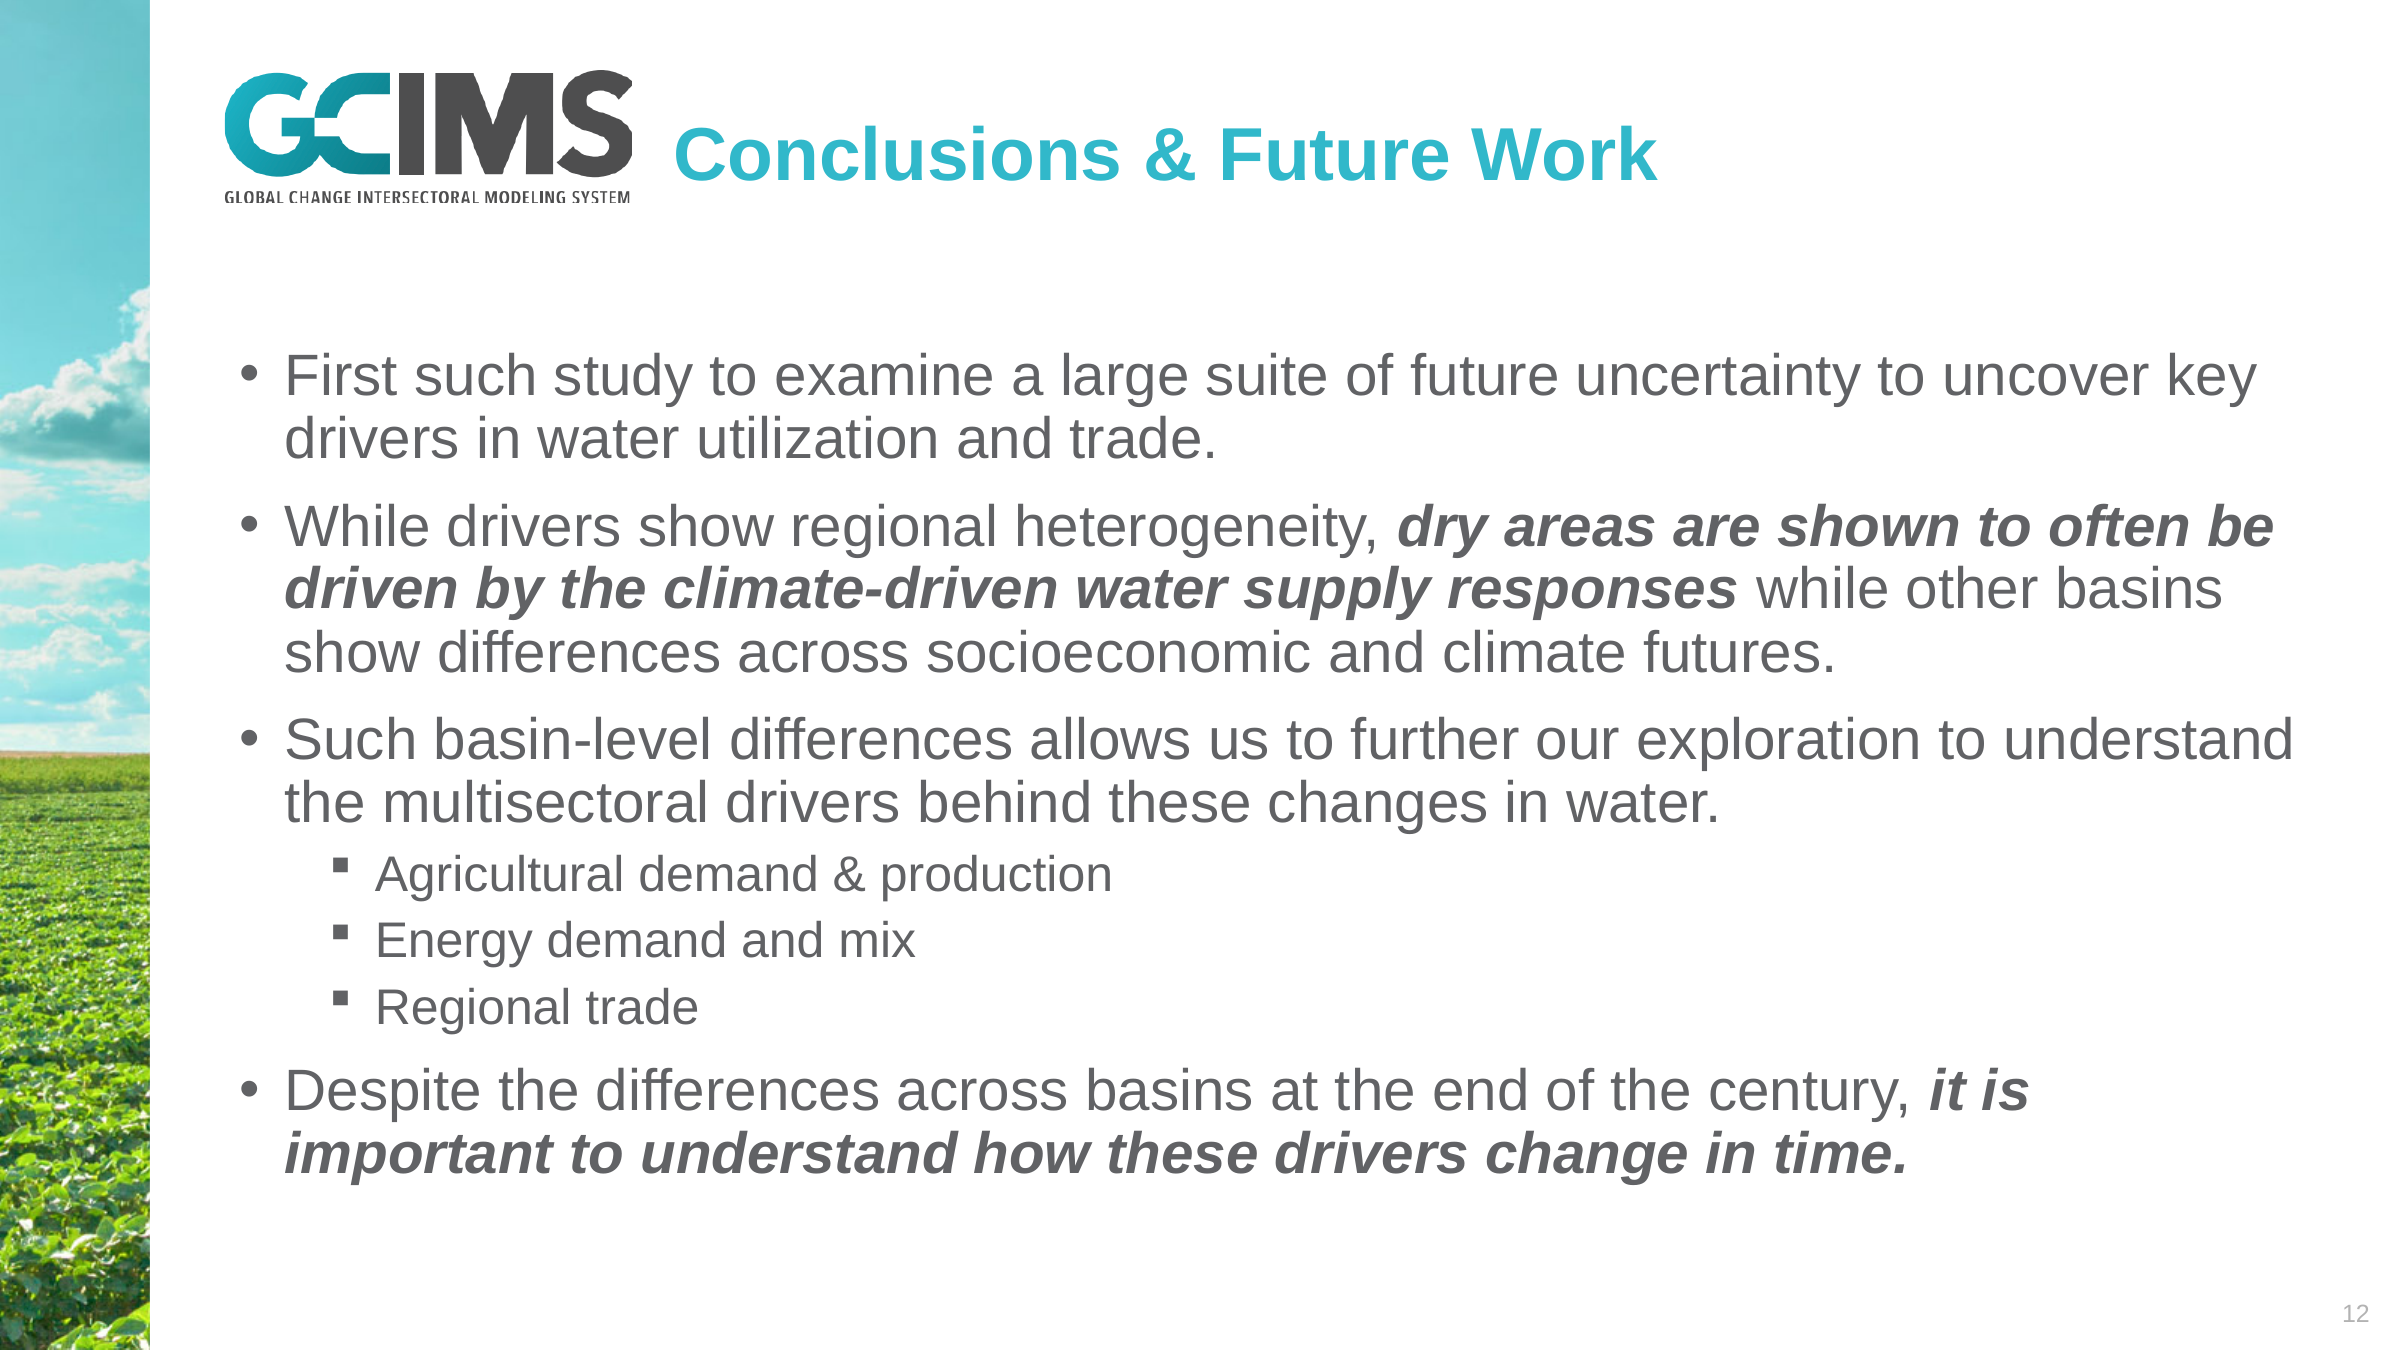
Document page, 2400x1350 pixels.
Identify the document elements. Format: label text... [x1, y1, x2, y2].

title Conclusions & Future Work [673, 23, 2325, 205]
picture [0, 0, 149, 1350]
list First such study to examine a large suite of future uncertainty to uncover key drivers in water utilization and trade. While drivers show regional heterogeneity, dry areas are shown to often be driven by the climate-driven water supply responses while other basins show differences across socioeconomic and climate futures. Such basin-level differences allows us to further our exploration to understand the multisectoral drivers behind these changes in water. Agricultural demand & production Energy demand and mix Regional trade Despite the differences across basins at the end of the century, it is important to understand how these drivers change in time. [225, 337, 2325, 1238]
slide_number 12 [2295, 1275, 2370, 1350]
